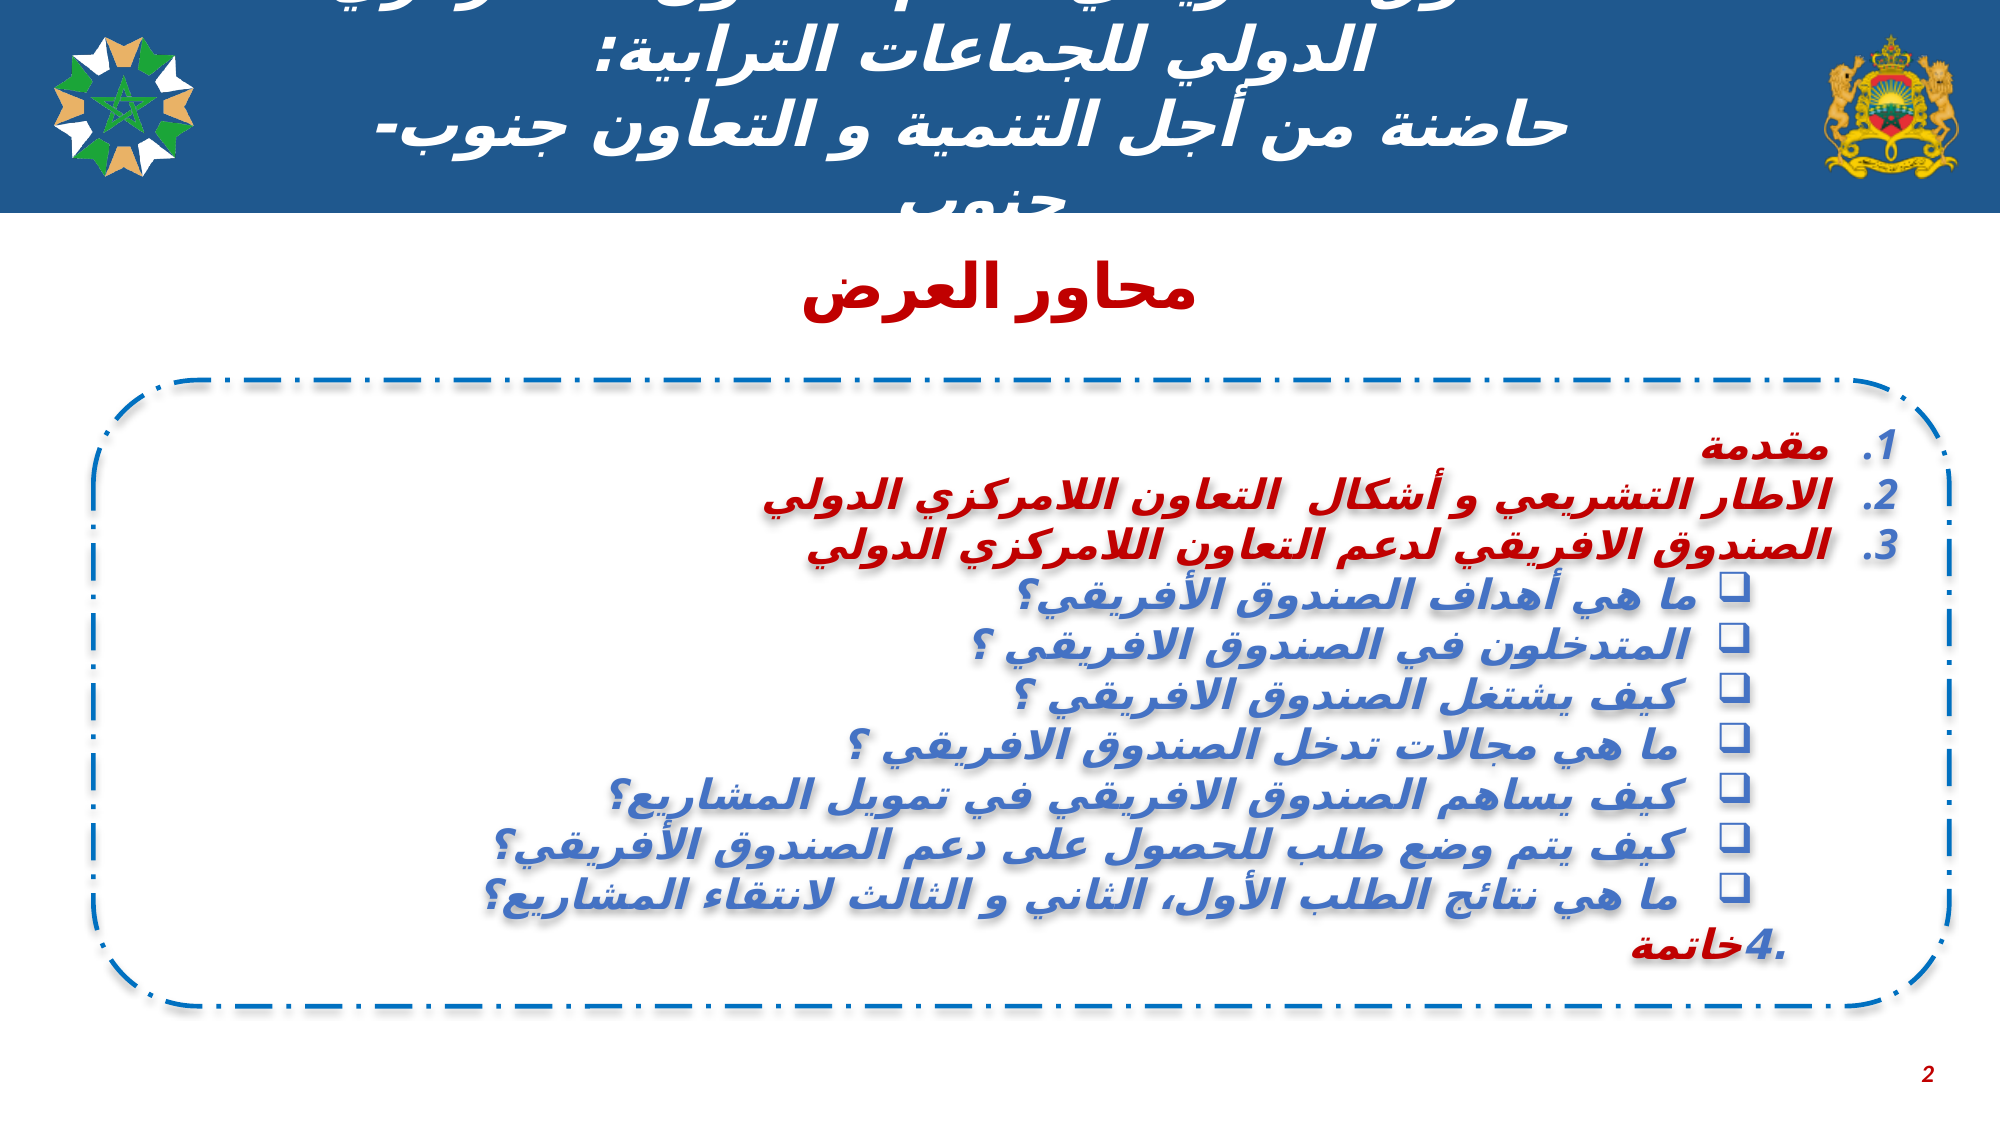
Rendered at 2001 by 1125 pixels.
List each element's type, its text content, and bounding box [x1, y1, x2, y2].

slide_number 2 [1838, 1042, 1950, 1103]
text_box محاور العرض [746, 238, 1254, 328]
text_box مقدمة الاطار التشريعي و أشكال التعاون اللامركزي الدولي الصندوق الافريقي لدعم التعاون اللامركزي الدولي ما هي أهداف الصندوق الأفريقي؟ المتدخلون في الصندوق الافريقي ؟ كيف يشتغل الصندوق الافريقي ؟ ما هي مجالات تدخل الصندوق الافريقي ؟ كيف يساهم الصندوق الافريقي في تمويل المشاريع؟ كيف يتم وضع طلب للحصول على دعم الصندوق الأفريقي؟ ما هي نتائج الطلب الأول، الثاني و الثالث لانتقاء المشاريع؟ .4خاتمة [92, 379, 1951, 1008]
picture [52, 35, 195, 178]
picture [1824, 33, 1959, 179]
title الصندوق الافريقي لدعم التعاون اللامركزي الدولي للجماعات الترابية: حاضنة من أجل التنمية و التعاون جنوب-جنوب [271, 15, 1690, 153]
